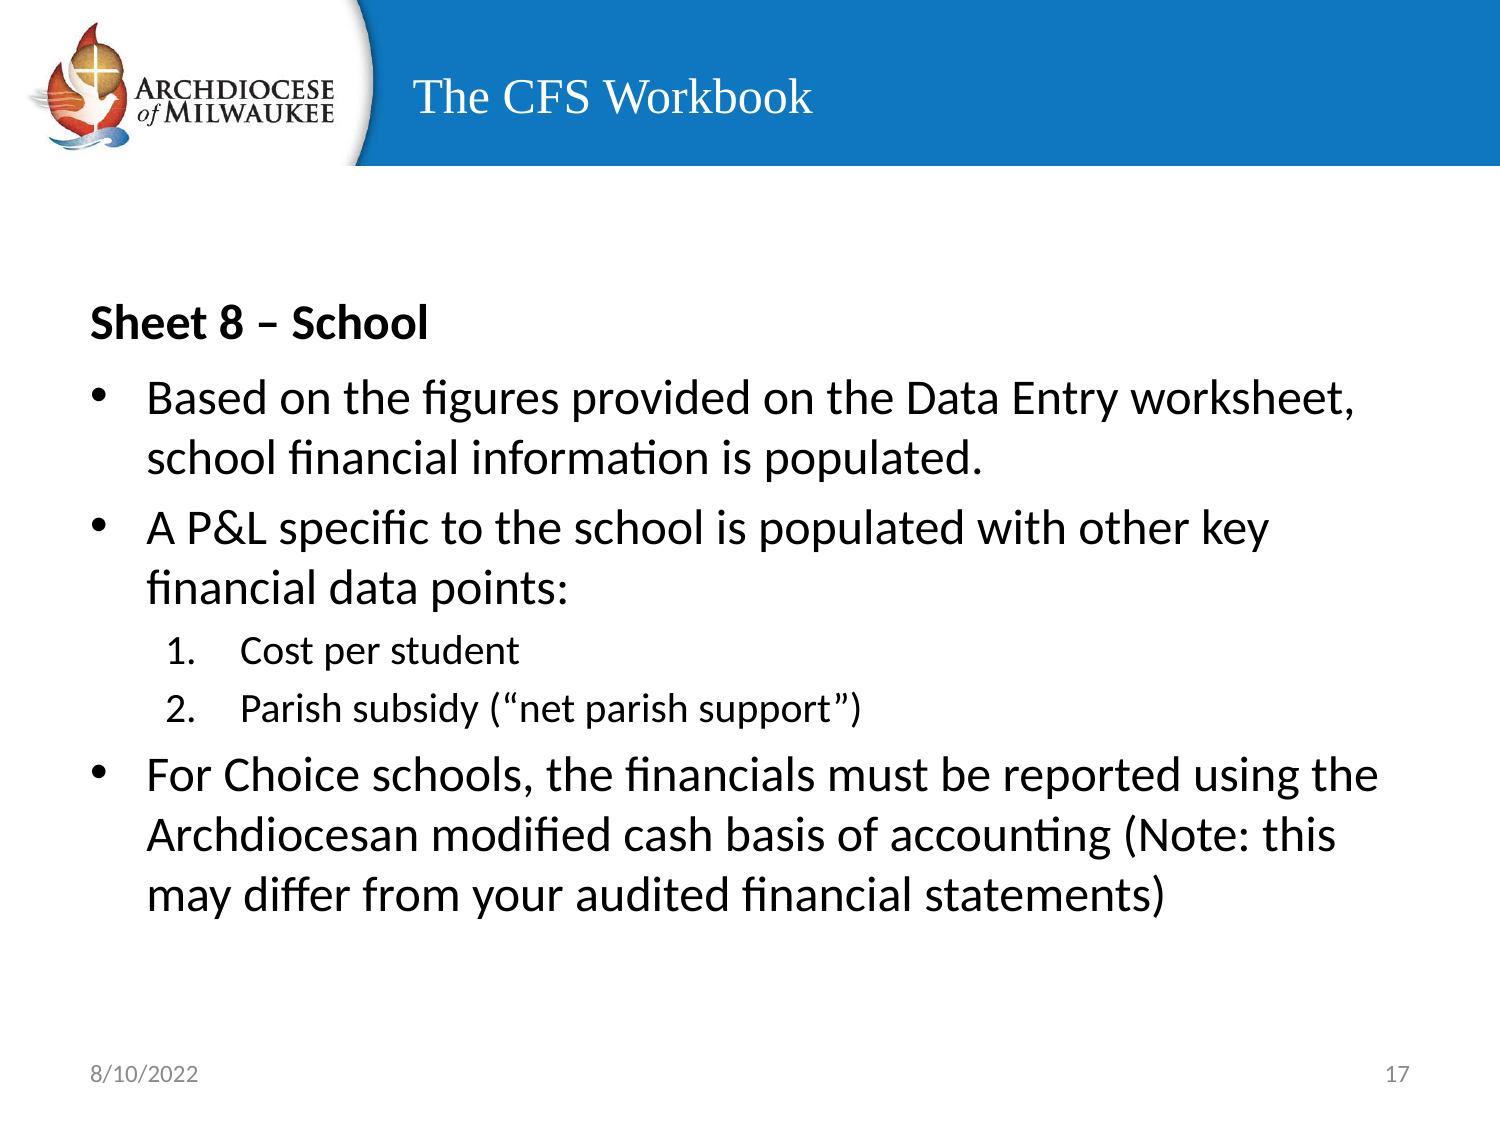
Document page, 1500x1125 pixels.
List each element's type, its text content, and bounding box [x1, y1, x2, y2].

list Sheet 8 – School [75, 251, 1425, 356]
slide_number 17 [1074, 1042, 1425, 1103]
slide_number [75, 1042, 425, 1103]
picture [0, 0, 1500, 166]
list Based on the figures provided on the Data Entry worksheet, school financial information is populated. A P&L specific to the school is populated with other key financial data points: Cost per student Parish subsidy (“net parish support”) For Choice schools, the financials must be reported using the Archdiocesan modified cash basis of accounting (Note: this may differ from your audited financial statements) [75, 356, 1425, 1005]
